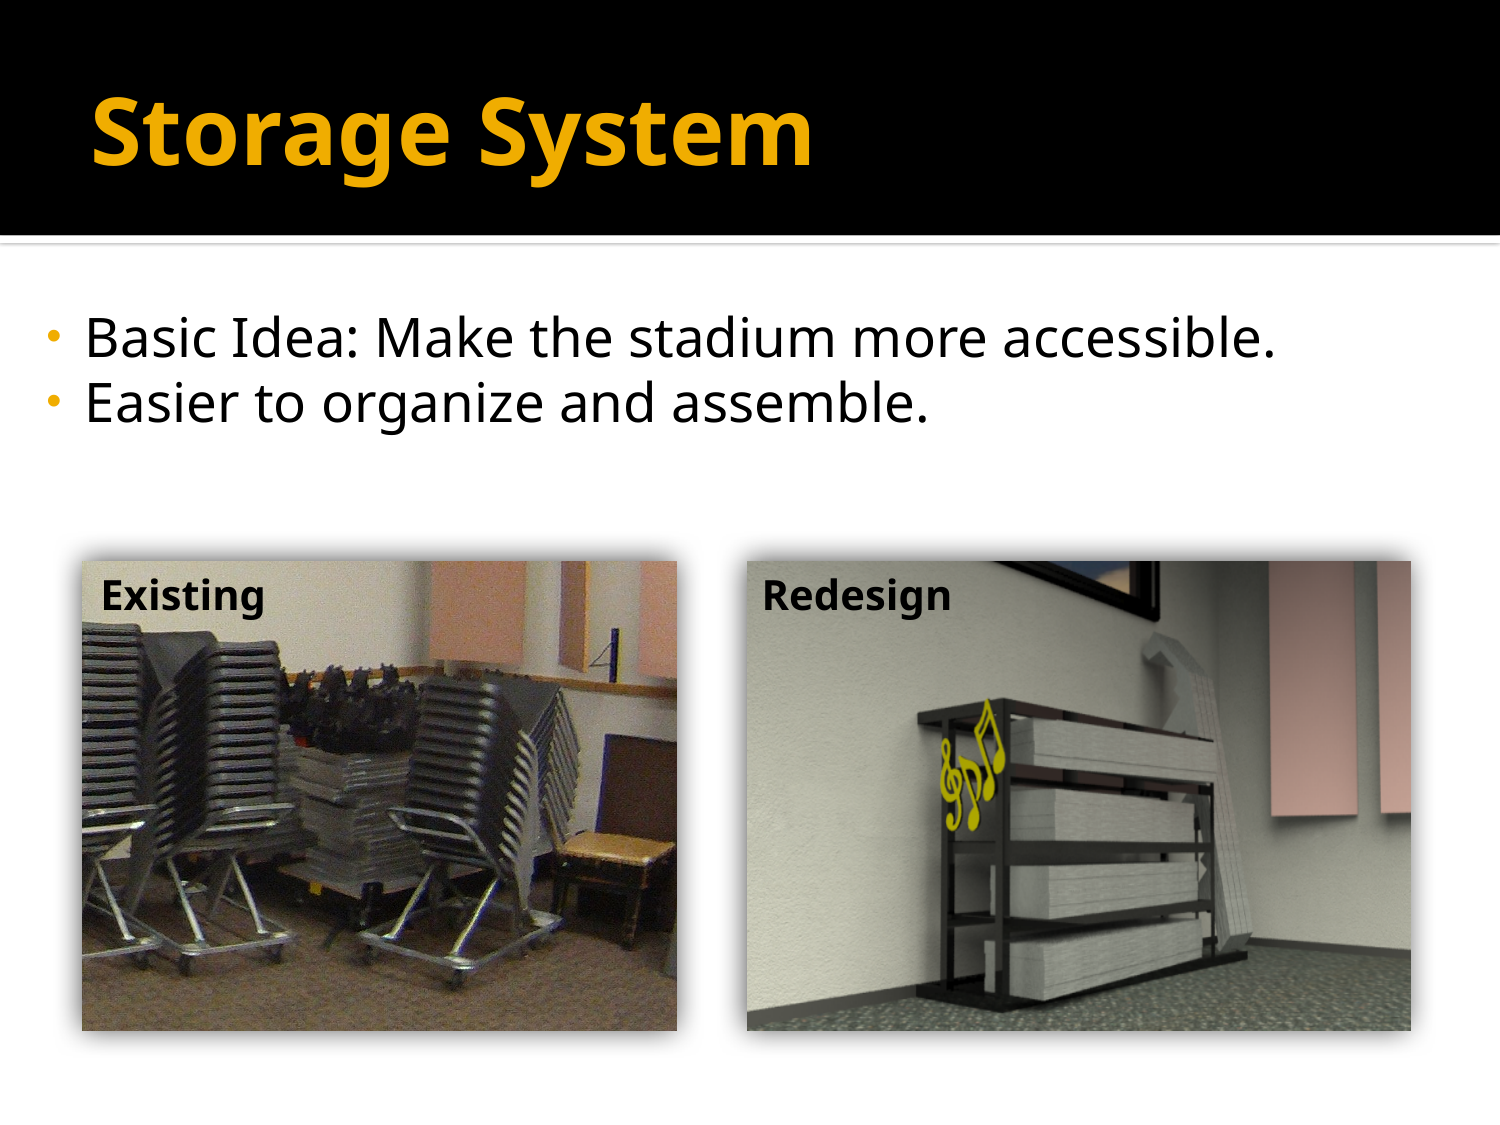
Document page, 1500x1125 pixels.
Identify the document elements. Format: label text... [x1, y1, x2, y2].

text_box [82, 561, 677, 1031]
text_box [746, 561, 1411, 1031]
title Storage System [75, 25, 1425, 231]
list Basic Idea: Make the stadium more accessible. Easier to organize and assemble. [37, 287, 1388, 475]
